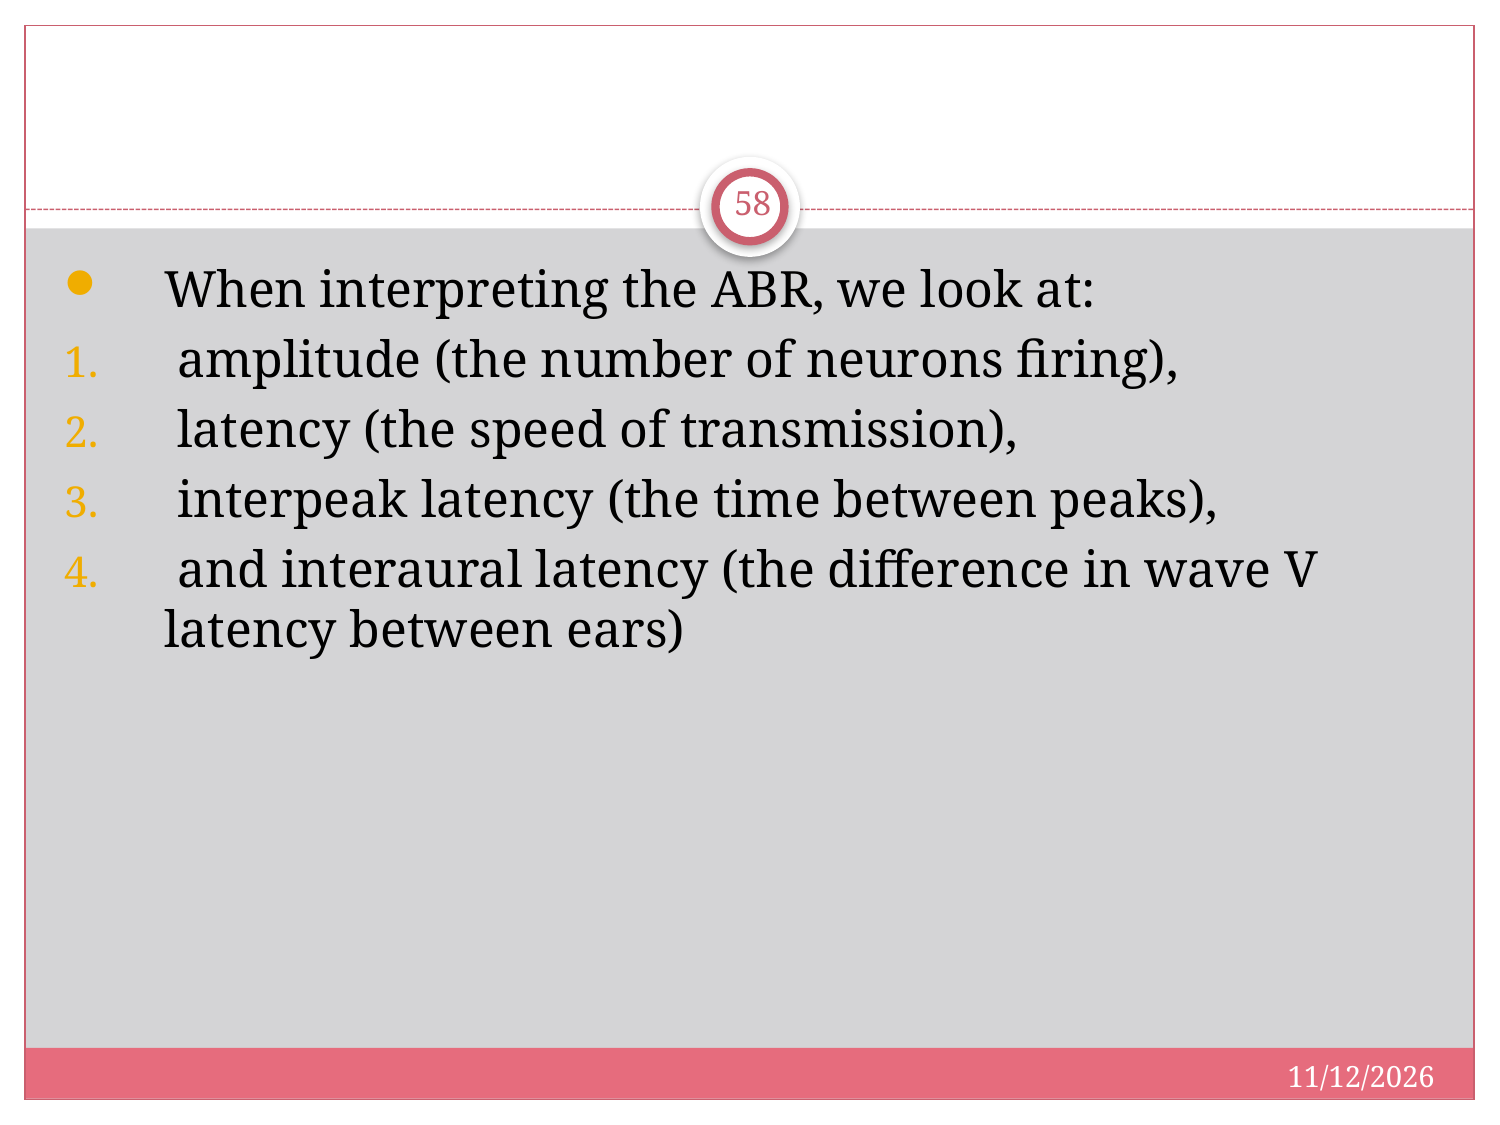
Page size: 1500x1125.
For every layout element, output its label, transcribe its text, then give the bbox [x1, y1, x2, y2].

list When interpreting the ABR, we look at: amplitude (the number of neurons firing), latency (the speed of transmission), interpeak latency (the time between peaks), and interaural latency (the difference in wave V latency between ears) [49, 250, 1445, 1001]
slide_number 58 [715, 168, 791, 241]
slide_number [950, 1050, 1450, 1111]
